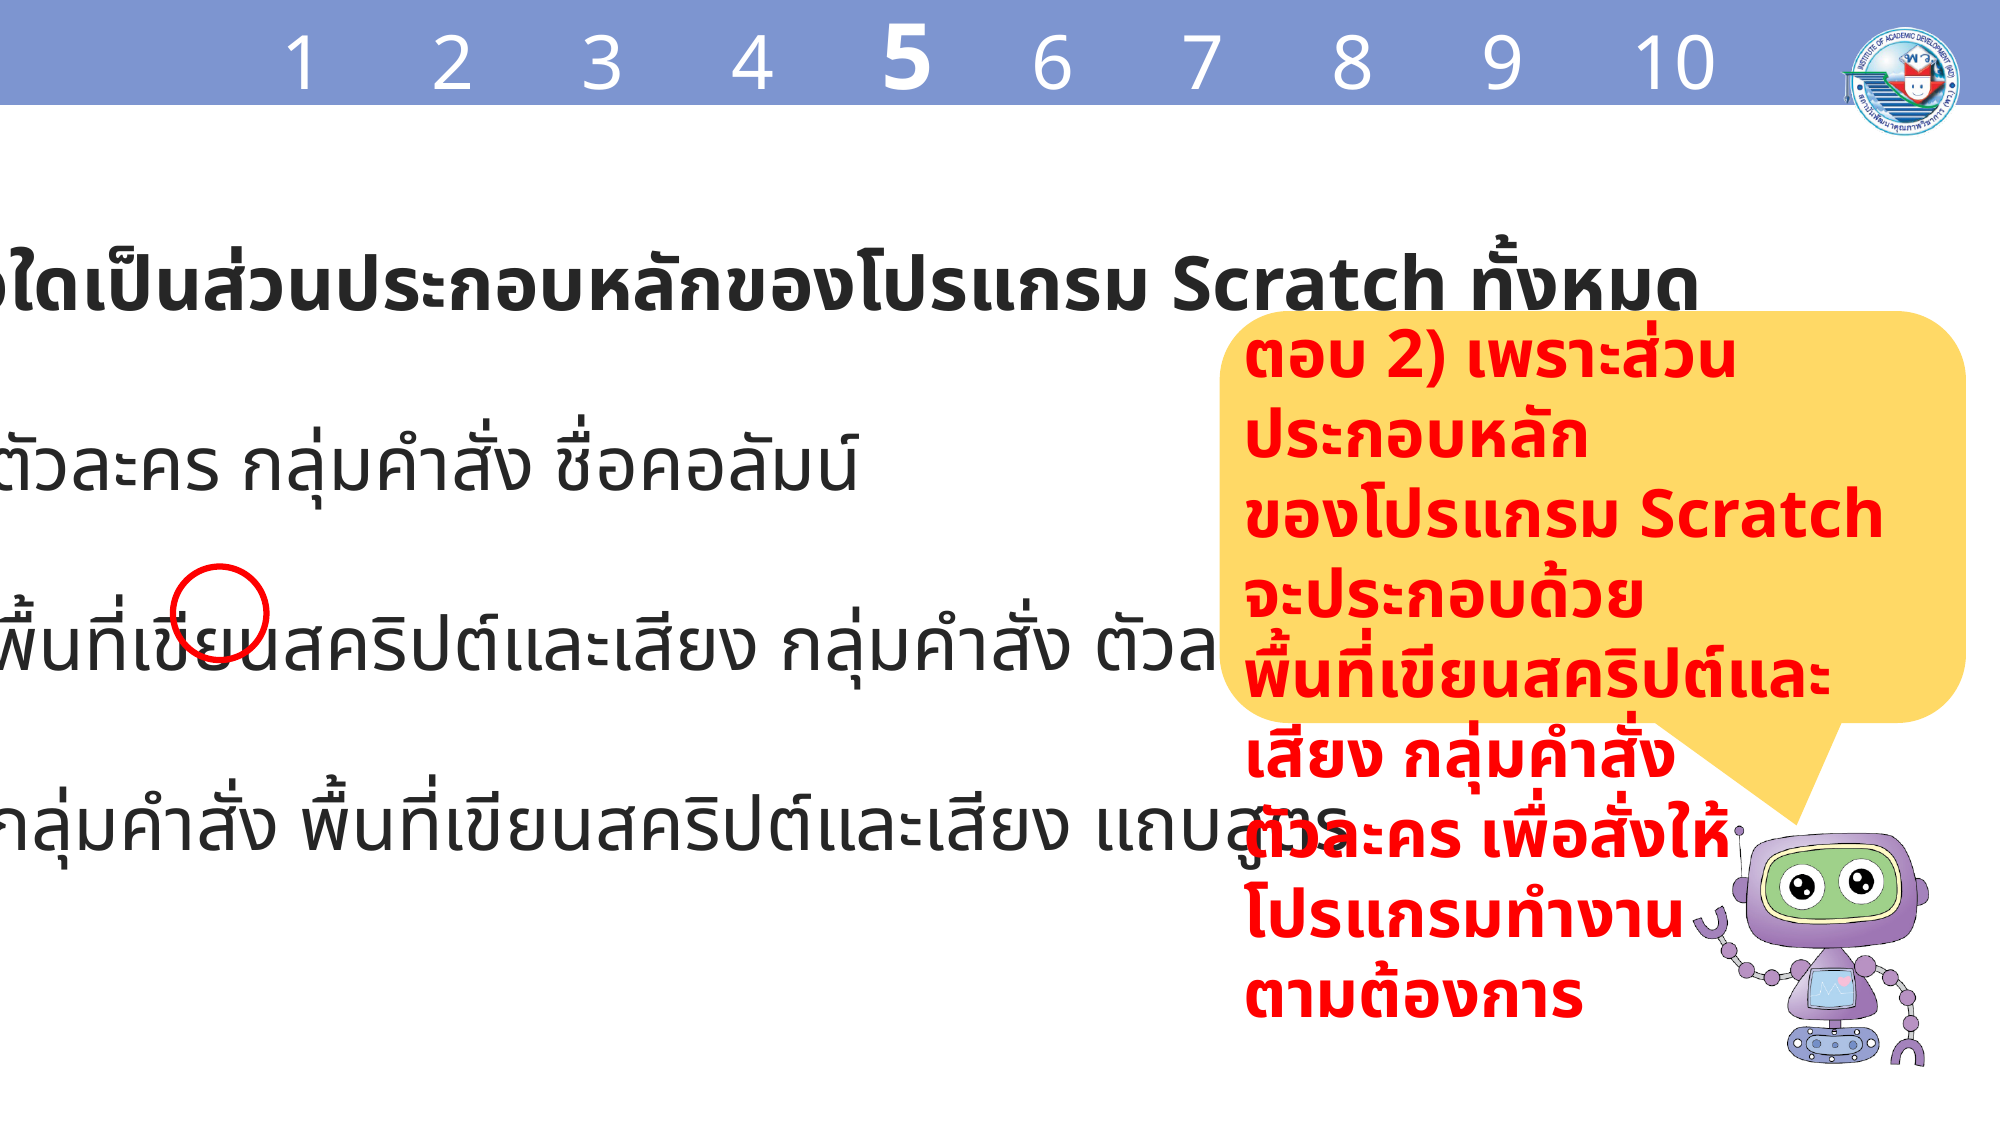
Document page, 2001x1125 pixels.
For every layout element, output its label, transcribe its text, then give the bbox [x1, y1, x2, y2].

picture [1692, 825, 1929, 1067]
text_box ข้อใดเป็นส่วนประกอบหลักของโปรแกรม Scratch ทั้งหมด ตัวละคร กลุ่มคำสั่ง ชื่อคอลัมน์ พื้นที่เขียนสคริปต์และเสียง กลุ่มคำสั่ง ตัวละคร กลุ่มคำสั่ง พื้นที่เขียนสคริปต์และเสียง แถบสูตร [0, 182, 1718, 873]
picture [1840, 27, 1960, 137]
text_box 1 2 3 4 5 6 7 8 9 10 [0, 0, 2000, 106]
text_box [1219, 303, 1975, 723]
text_box [171, 565, 268, 662]
